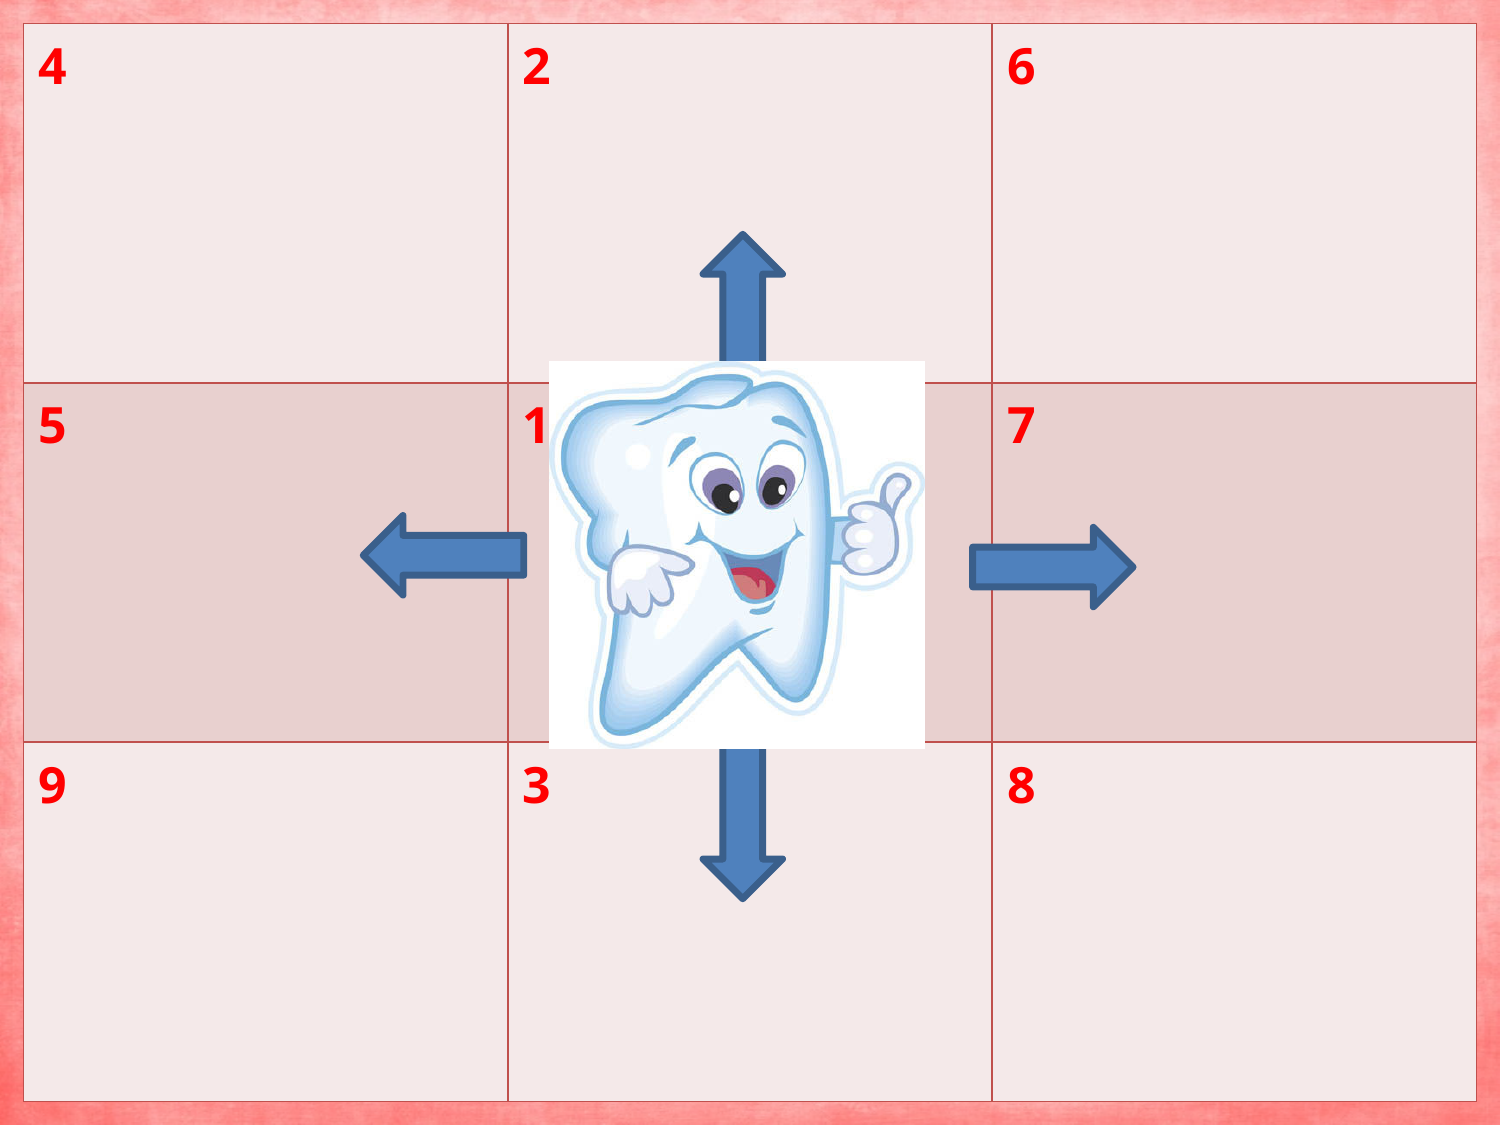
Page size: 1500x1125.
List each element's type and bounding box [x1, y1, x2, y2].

picture [548, 361, 925, 749]
list [0, 0, 1500, 1125]
